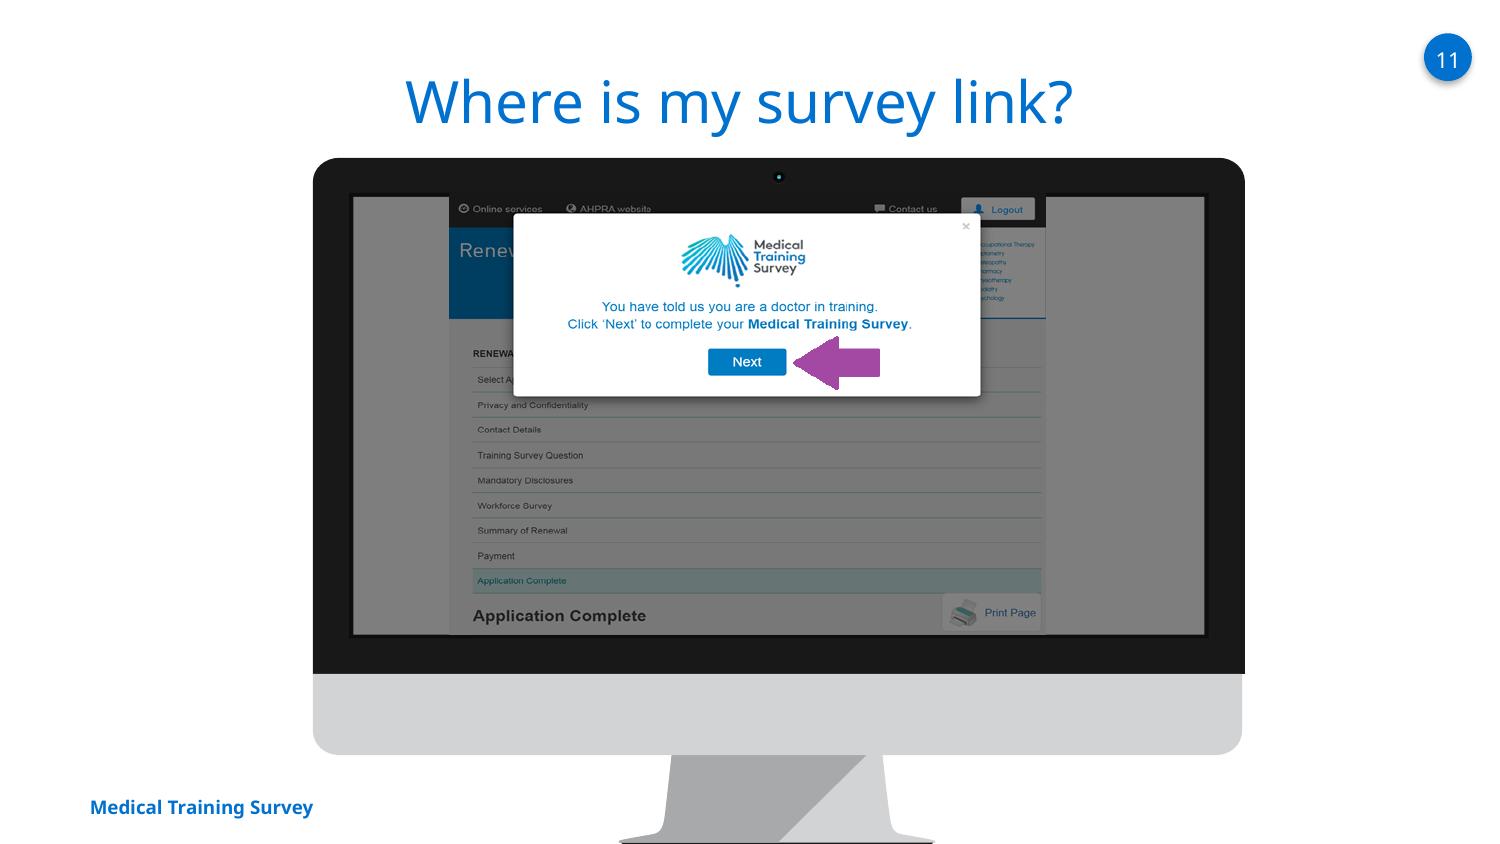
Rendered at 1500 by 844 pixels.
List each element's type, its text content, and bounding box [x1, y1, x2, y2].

title Where is my survey link? [76, 55, 1403, 145]
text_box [312, 157, 1246, 844]
picture [448, 192, 1046, 636]
